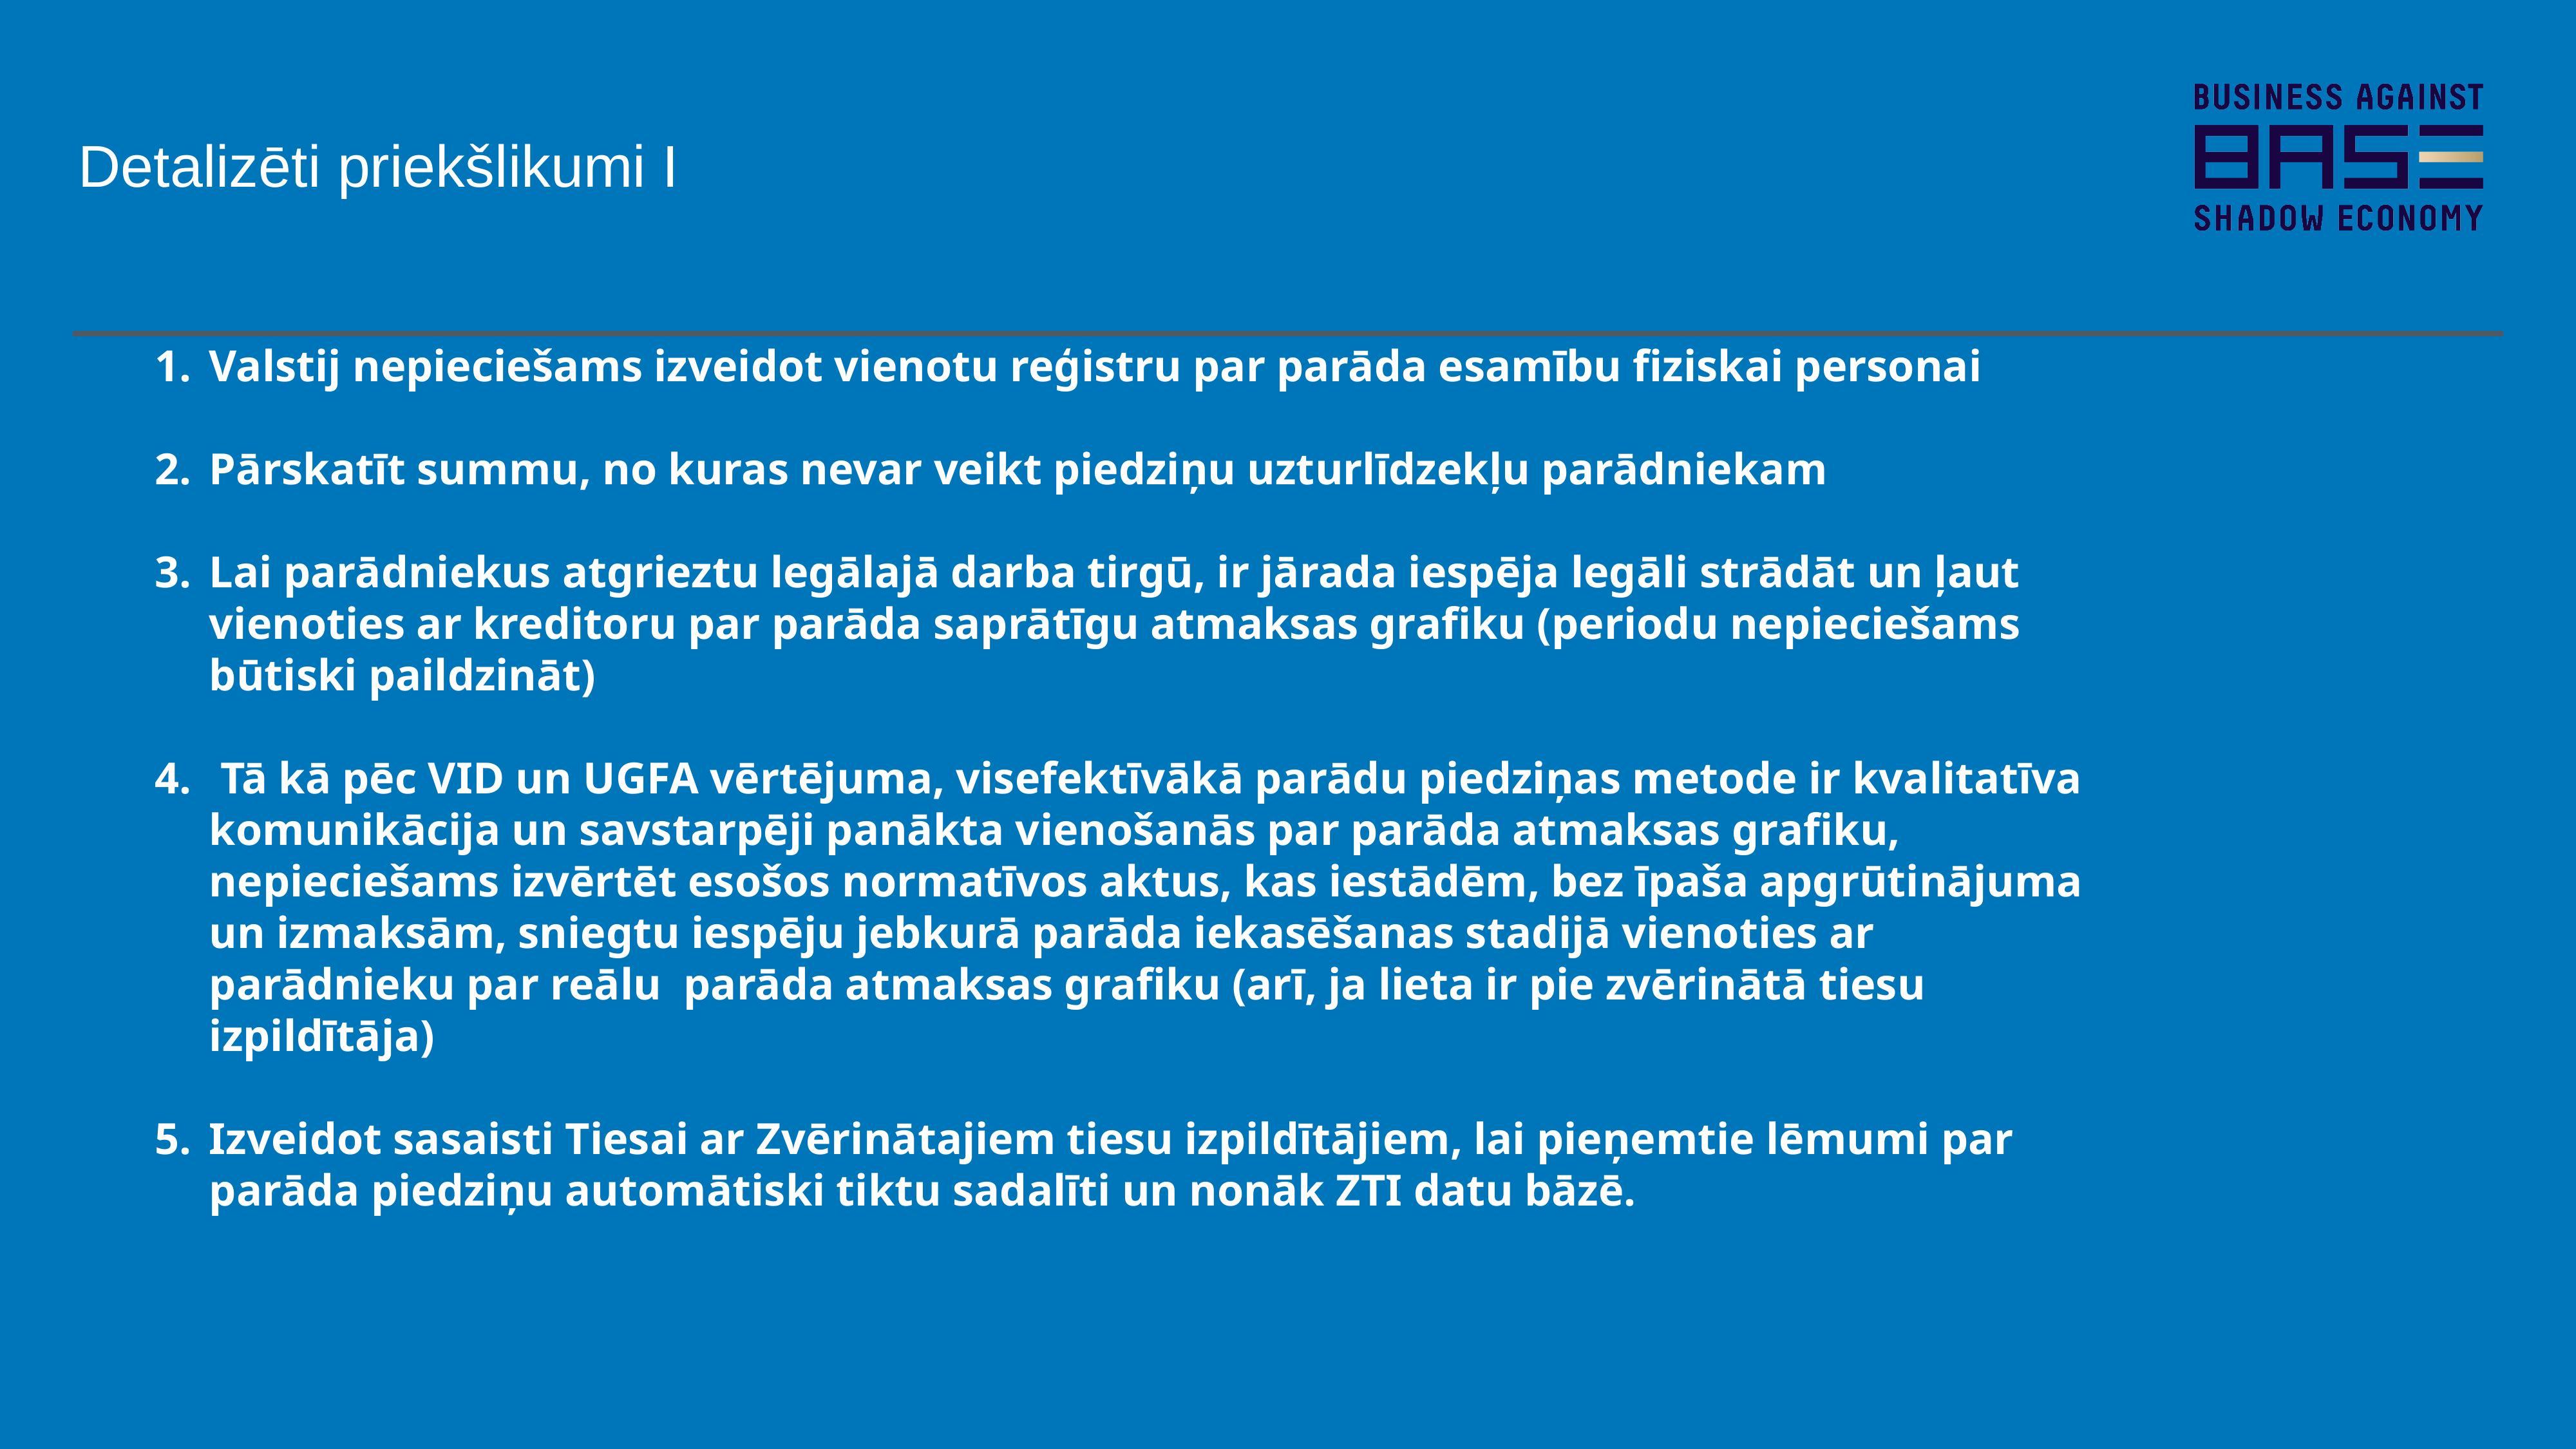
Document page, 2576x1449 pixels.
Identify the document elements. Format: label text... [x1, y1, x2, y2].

picture [2148, 24, 2528, 292]
text_box Valstij nepieciešams izveidot vienotu reģistru par parāda esamību fiziskai personai Pārskatīt summu, no kuras nevar veikt piedziņu uzturlīdzekļu parādniekam Lai parādniekus atgrieztu legālajā darba tirgū, ir jārada iespēja legāli strādāt un ļaut vienoties ar kreditoru par parāda saprātīgu atmaksas grafiku (periodu nepieciešams būtiski paildzināt) Tā kā pēc VID un UGFA vērtējuma, visefektīvākā parādu piedziņas metode ir kvalitatīva komunikācija un savstarpēji panākta vienošanās par parāda atmaksas grafiku, nepieciešams izvērtēt esošos normatīvos aktus, kas iestādēm, bez īpaša apgrūtinājuma un izmaksām, sniegtu iespēju jebkurā parāda iekasēšanas stadijā vienoties ar parādnieku par reālu parāda atmaksas grafiku (arī, ja lieta ir pie zvērinātā tiesu izpildītāja) Izveidot sasaisti Tiesai ar Zvērinātajiem tiesu izpildītājiem, lai pieņemtie lēmumi par parāda piedziņu automātiski tiktu sadalīti un nonāk ZTI datu bāzē. [149, 333, 2123, 1220]
text_box Detalizēti priekšlikumi I [73, 122, 2063, 204]
